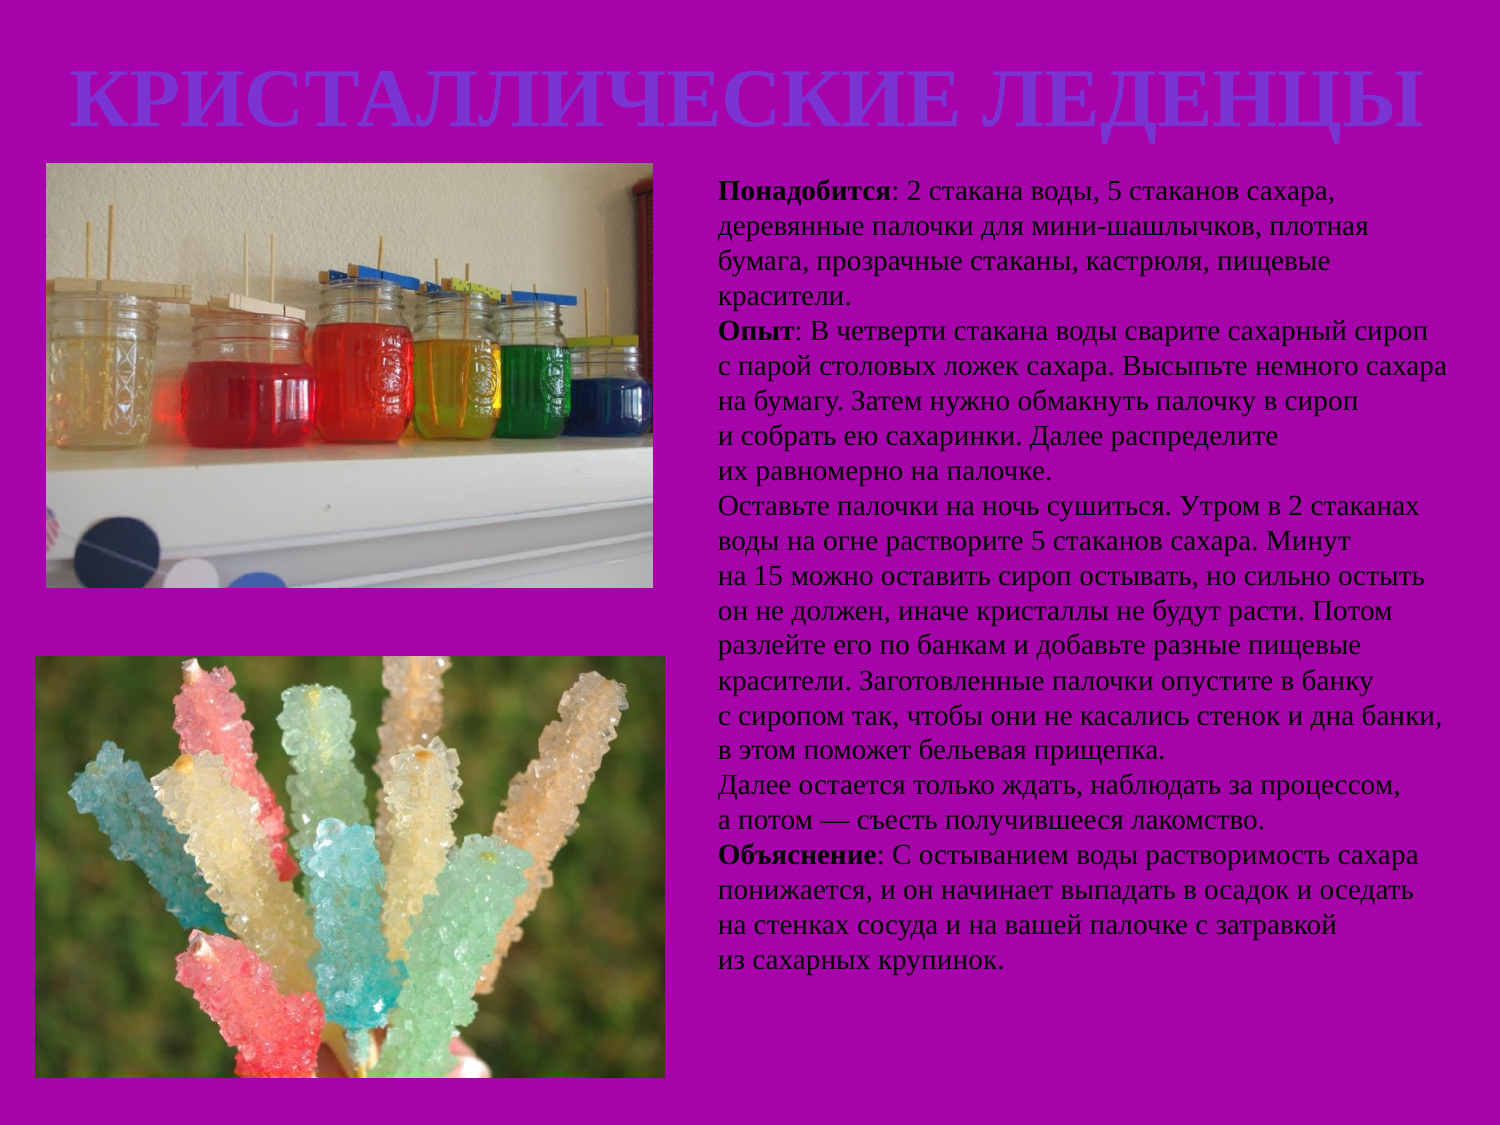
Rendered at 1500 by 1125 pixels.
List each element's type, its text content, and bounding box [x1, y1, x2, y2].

text_box Понадобится: 2 стакана воды, 5 стаканов сахара, деревянные палочки для мини-шашлычков, плотная бумага, прозрачные стаканы, кастрюля, пищевые красители. Опыт: В четверти стакана воды сварите сахарный сироп с парой столовых ложек сахара. Высыпьте немного сахара на бумагу. Затем нужно обмакнуть палочку в сироп и собрать ею сахаринки. Далее распределите их равномерно на палочке. Оставьте палочки на ночь сушиться. Утром в 2 стаканах воды на огне растворите 5 стаканов сахара. Минут на 15 можно оставить сироп остывать, но сильно остыть он не должен, иначе кристаллы не будут расти. Потом разлейте его по банкам и добавьте разные пищевые красители. Заготовленные палочки опустите в банку с сиропом так, чтобы они не касались стенок и дна банки, в этом поможет бельевая прищепка. Далее остается только ждать, наблюдать за процессом, а потом — съесть получившееся лакомство. Объяснение: С остыванием воды растворимость сахара понижается, и он начинает выпадать в осадок и оседать на стенках сосуда и на вашей палочке с затравкой из сахарных крупинок. [703, 163, 1477, 1088]
picture [46, 163, 653, 589]
picture [34, 655, 665, 1078]
text_box Кристаллические леденцы [54, 35, 1440, 151]
